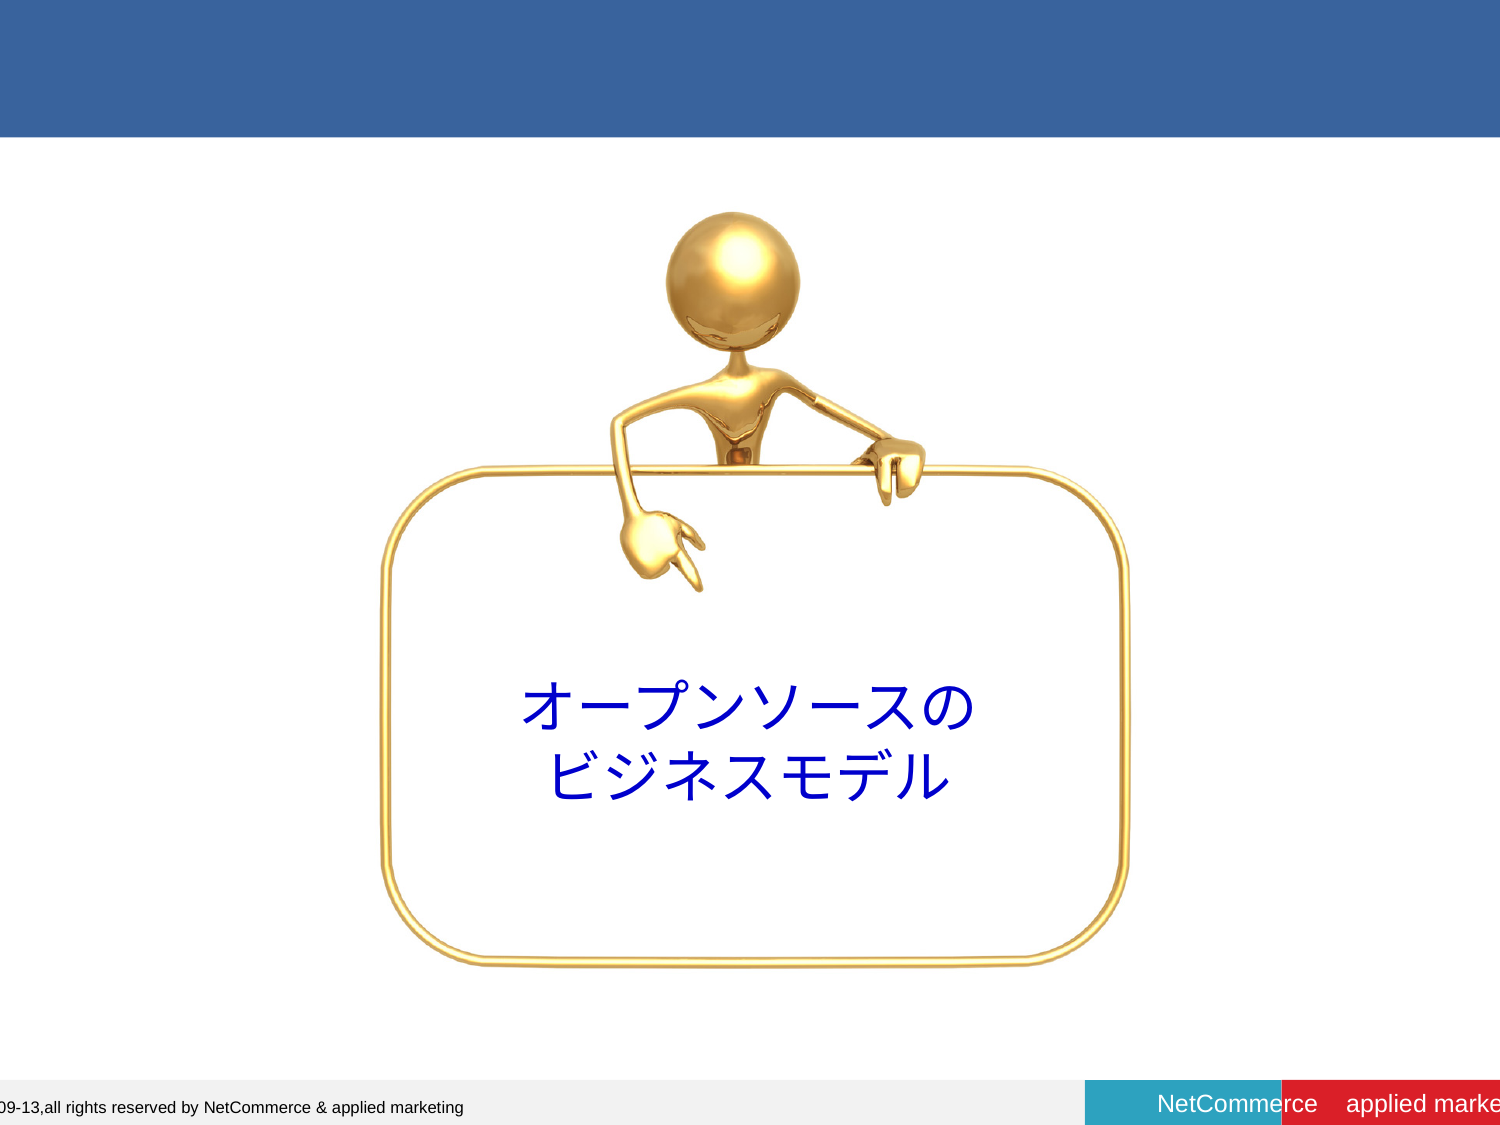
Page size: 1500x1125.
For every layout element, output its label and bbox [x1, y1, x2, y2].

picture [343, 187, 1157, 1001]
